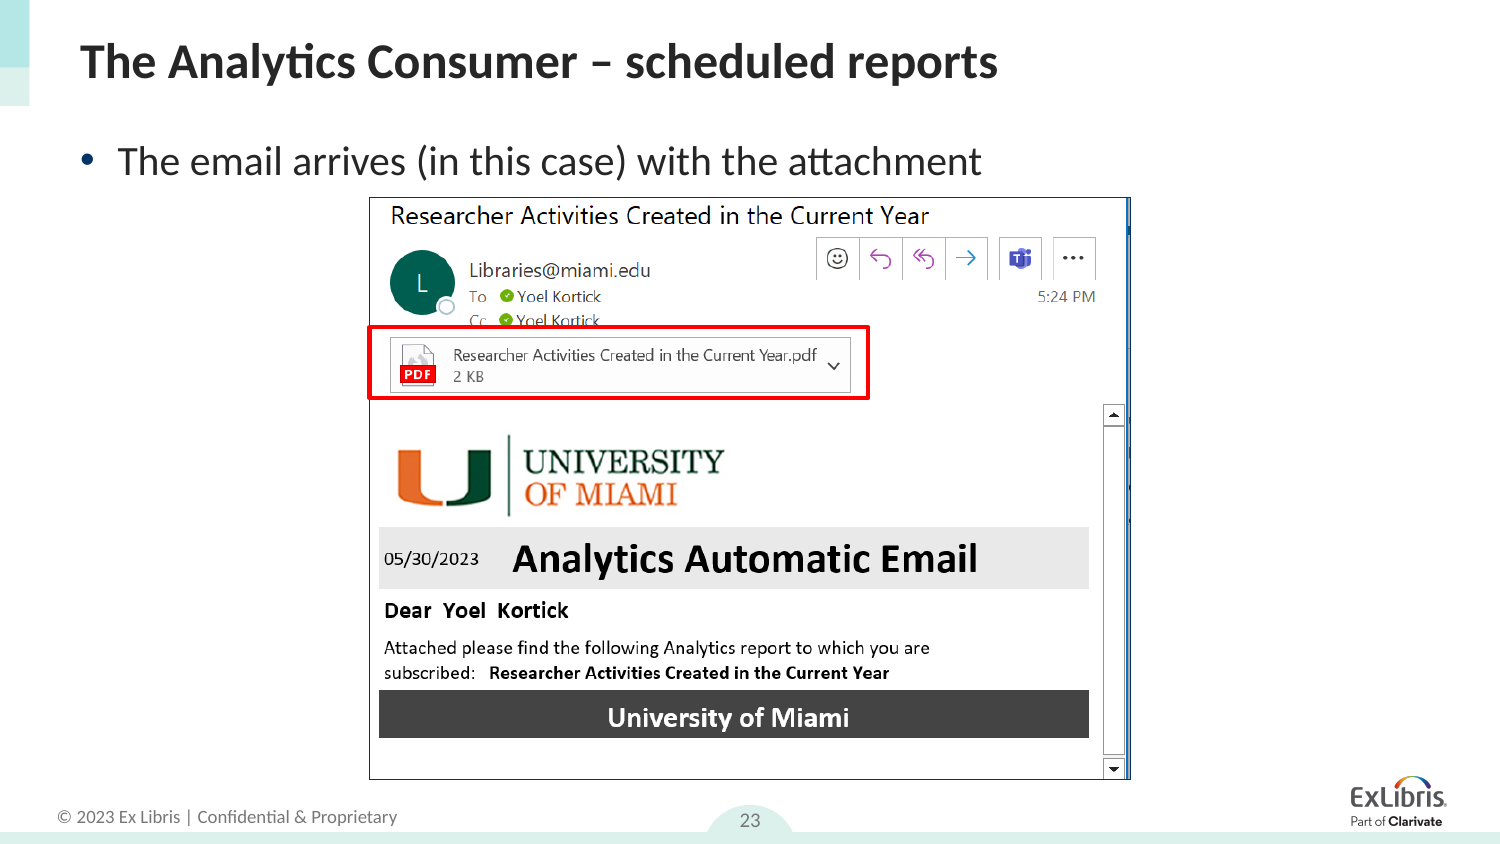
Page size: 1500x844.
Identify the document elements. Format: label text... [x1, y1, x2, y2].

title The Analytics Consumer – scheduled reports [64, 11, 1447, 107]
picture [1351, 780, 1447, 826]
slide_number 23 [705, 789, 795, 844]
picture [369, 197, 1131, 780]
list The email arrives (in this case) with the attachment [64, 126, 1447, 780]
